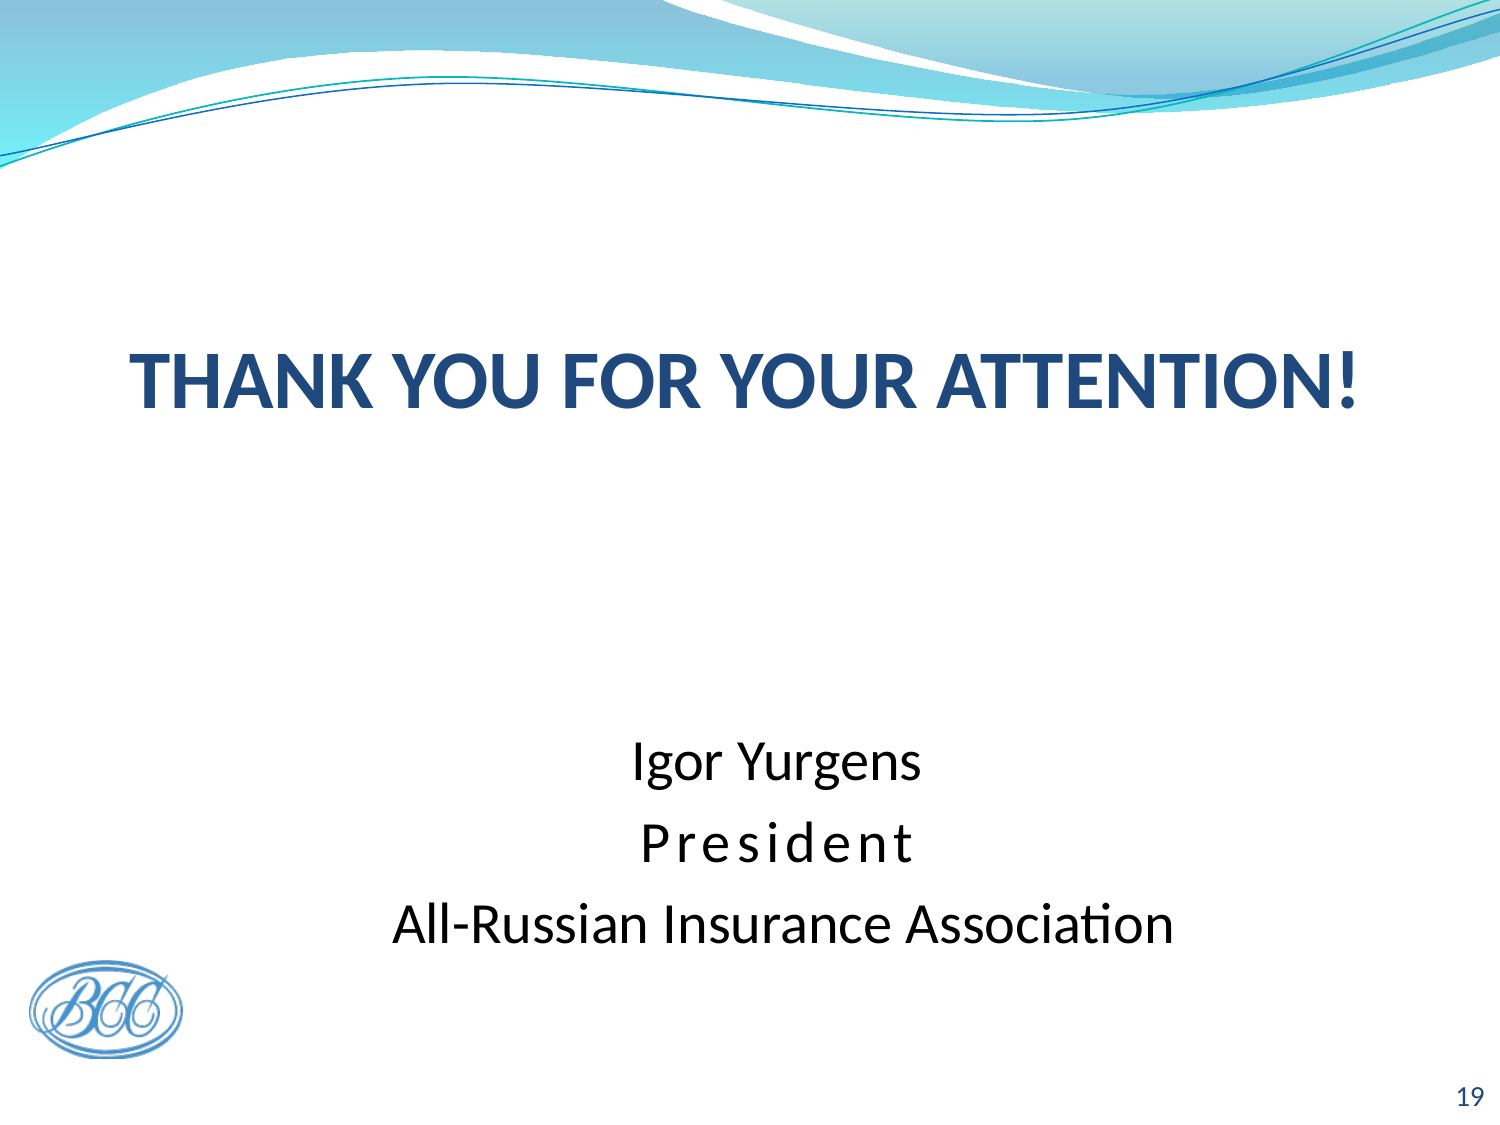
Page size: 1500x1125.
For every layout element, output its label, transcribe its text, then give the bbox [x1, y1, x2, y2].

picture [29, 960, 183, 1059]
list Igor Yurgens President All-Russian Insurance Association [128, 714, 1426, 809]
title THANK YOU FOR YOUR ATTENTION! [70, 281, 1421, 469]
slide_number 19 [1149, 1065, 1500, 1125]
